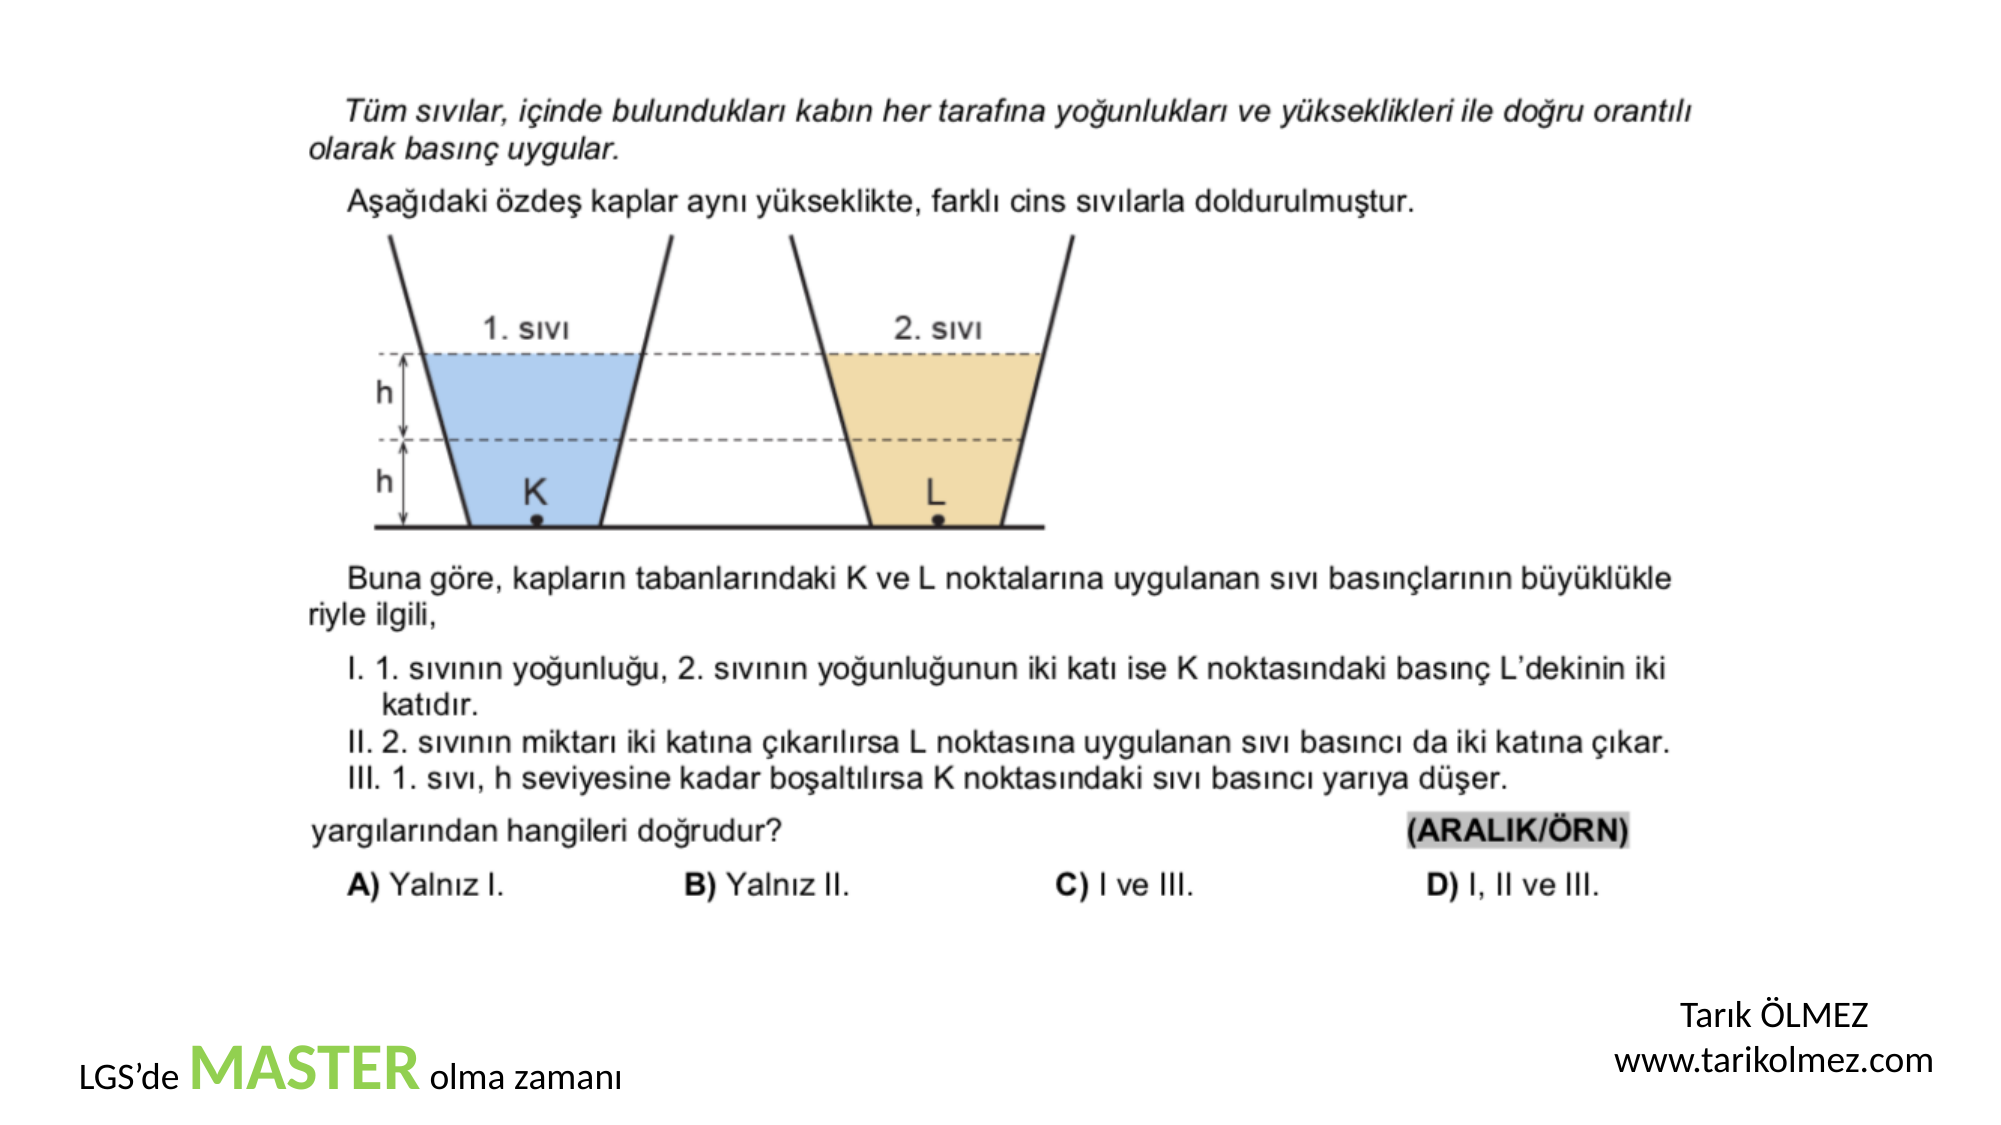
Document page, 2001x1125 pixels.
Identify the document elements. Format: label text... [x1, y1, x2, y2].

text_box Tarık ÖLMEZ www.tarikolmez.com [1439, 982, 2000, 1087]
text_box LGS’de MASTER olma zamanı [63, 1015, 1006, 1110]
picture [284, 74, 1728, 950]
